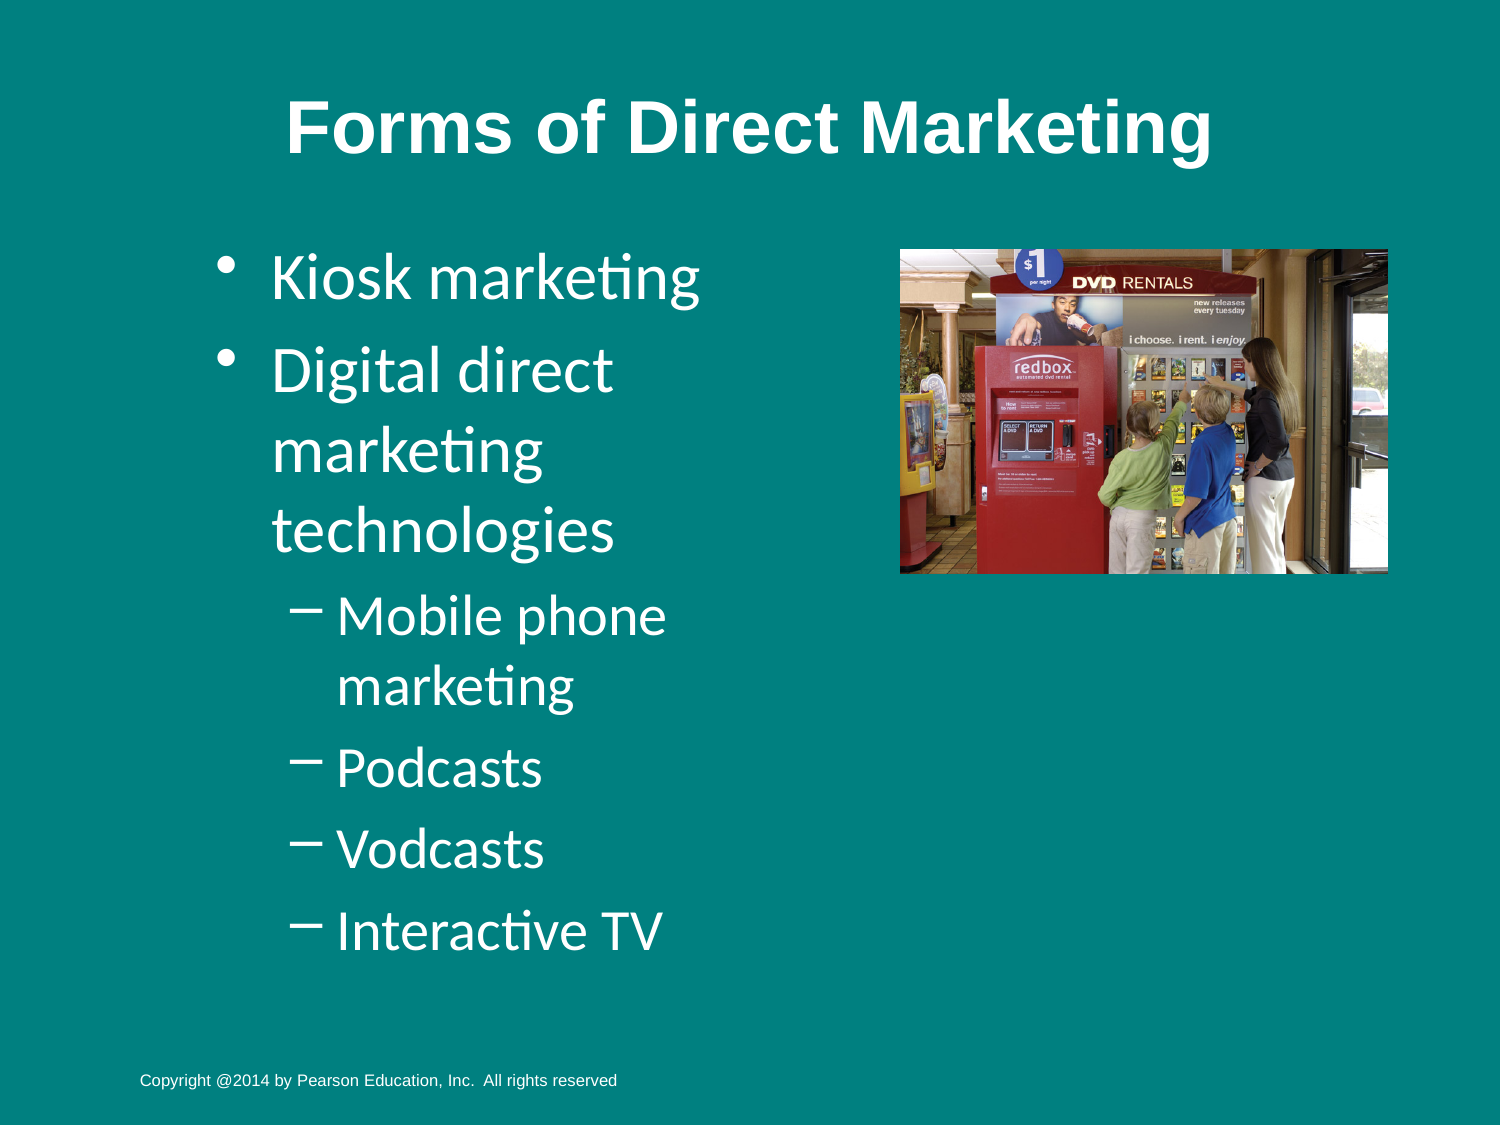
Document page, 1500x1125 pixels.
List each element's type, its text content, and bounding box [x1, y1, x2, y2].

text_box Copyright @2014 by Pearson Education, Inc. All rights reserved [124, 1062, 938, 1098]
title Forms of Direct Marketing [112, 37, 1388, 226]
picture [899, 249, 1388, 574]
list Kiosk marketing Digital direct marketing technologies Mobile phone marketing Podcasts Vodcasts Interactive TV [199, 224, 851, 901]
